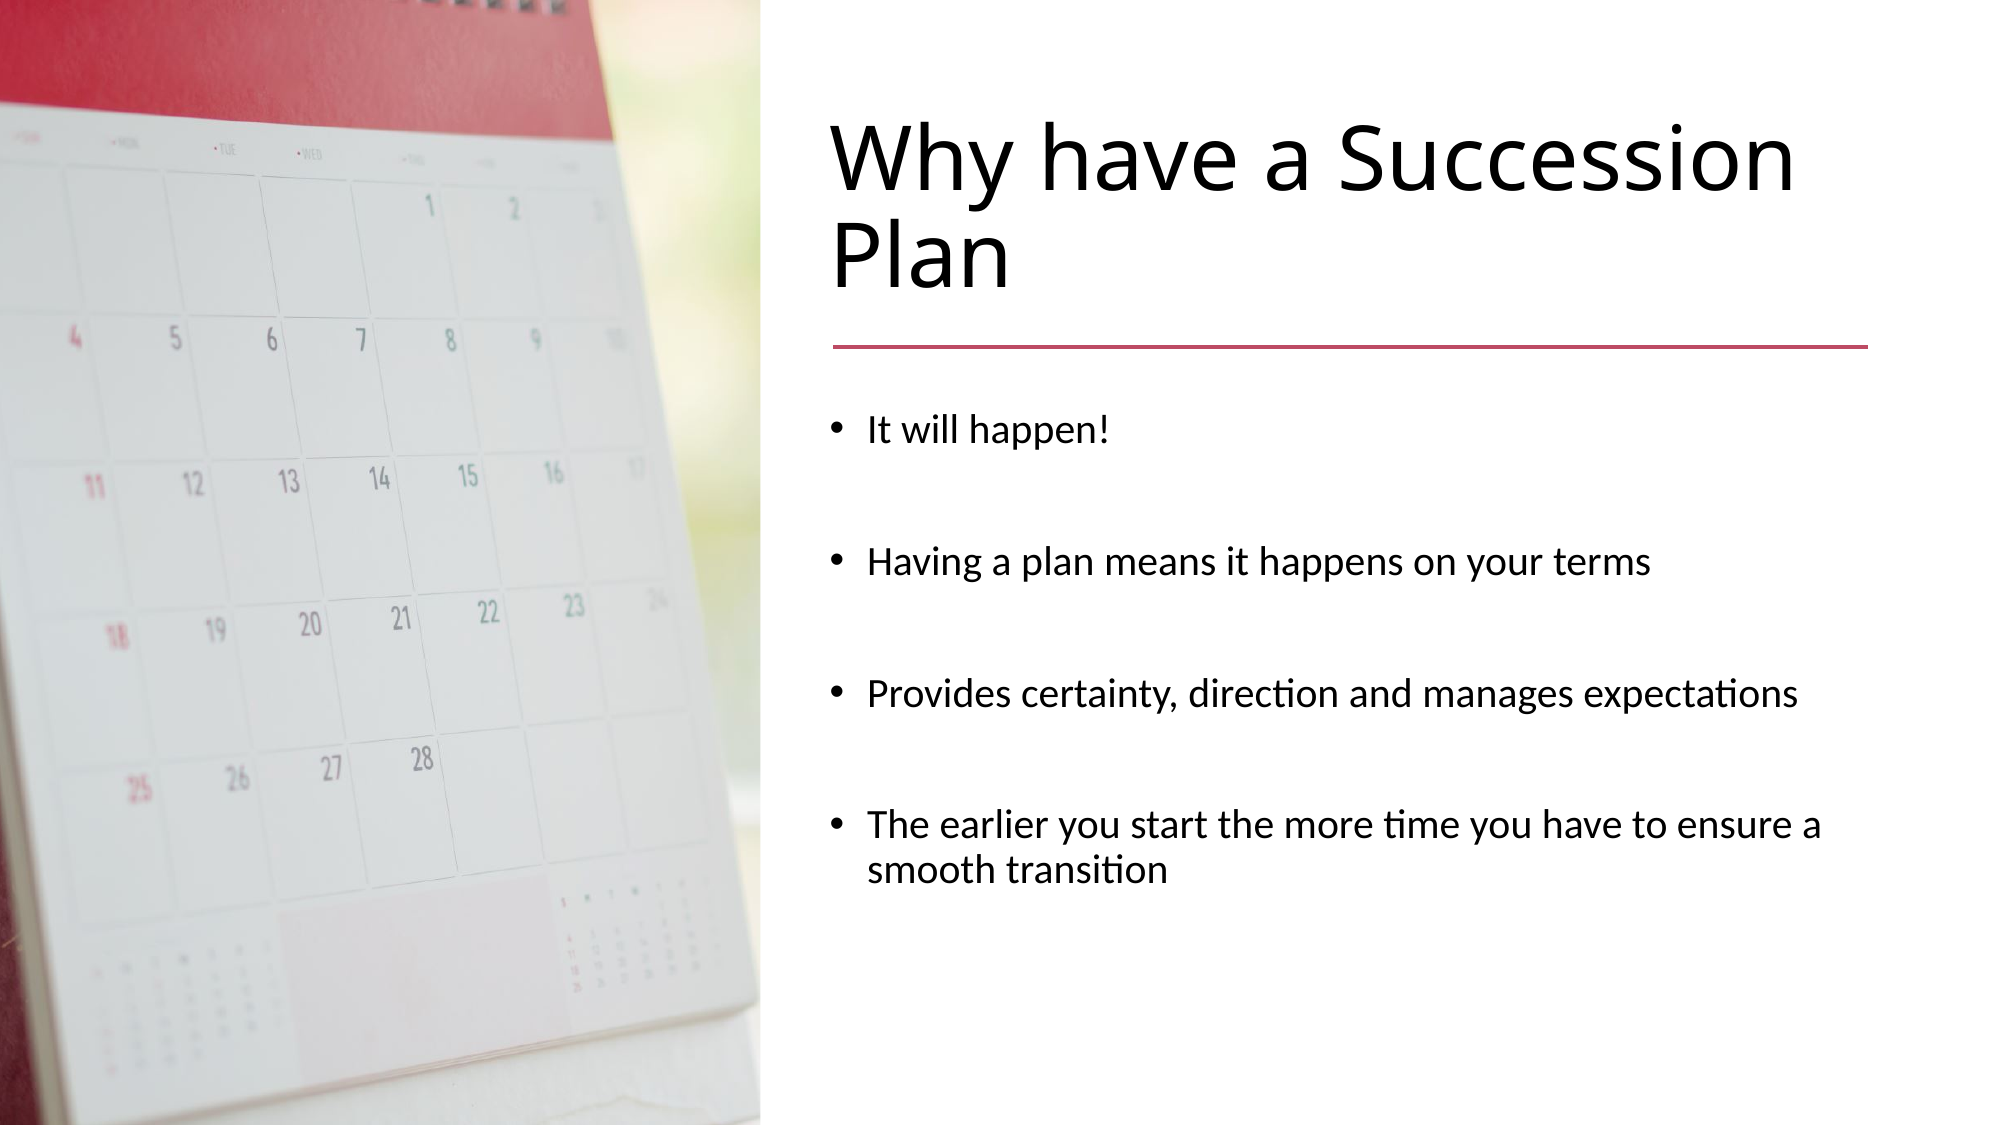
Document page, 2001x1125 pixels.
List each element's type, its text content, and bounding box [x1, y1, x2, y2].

picture [0, 0, 761, 1125]
title Why have a Succession Plan [814, 103, 1895, 315]
list It will happen! Having a plan means it happens on your terms Provides certainty, direction and manages expectations The earlier you start the more time you have to ensure a smooth transition [814, 399, 1895, 1021]
